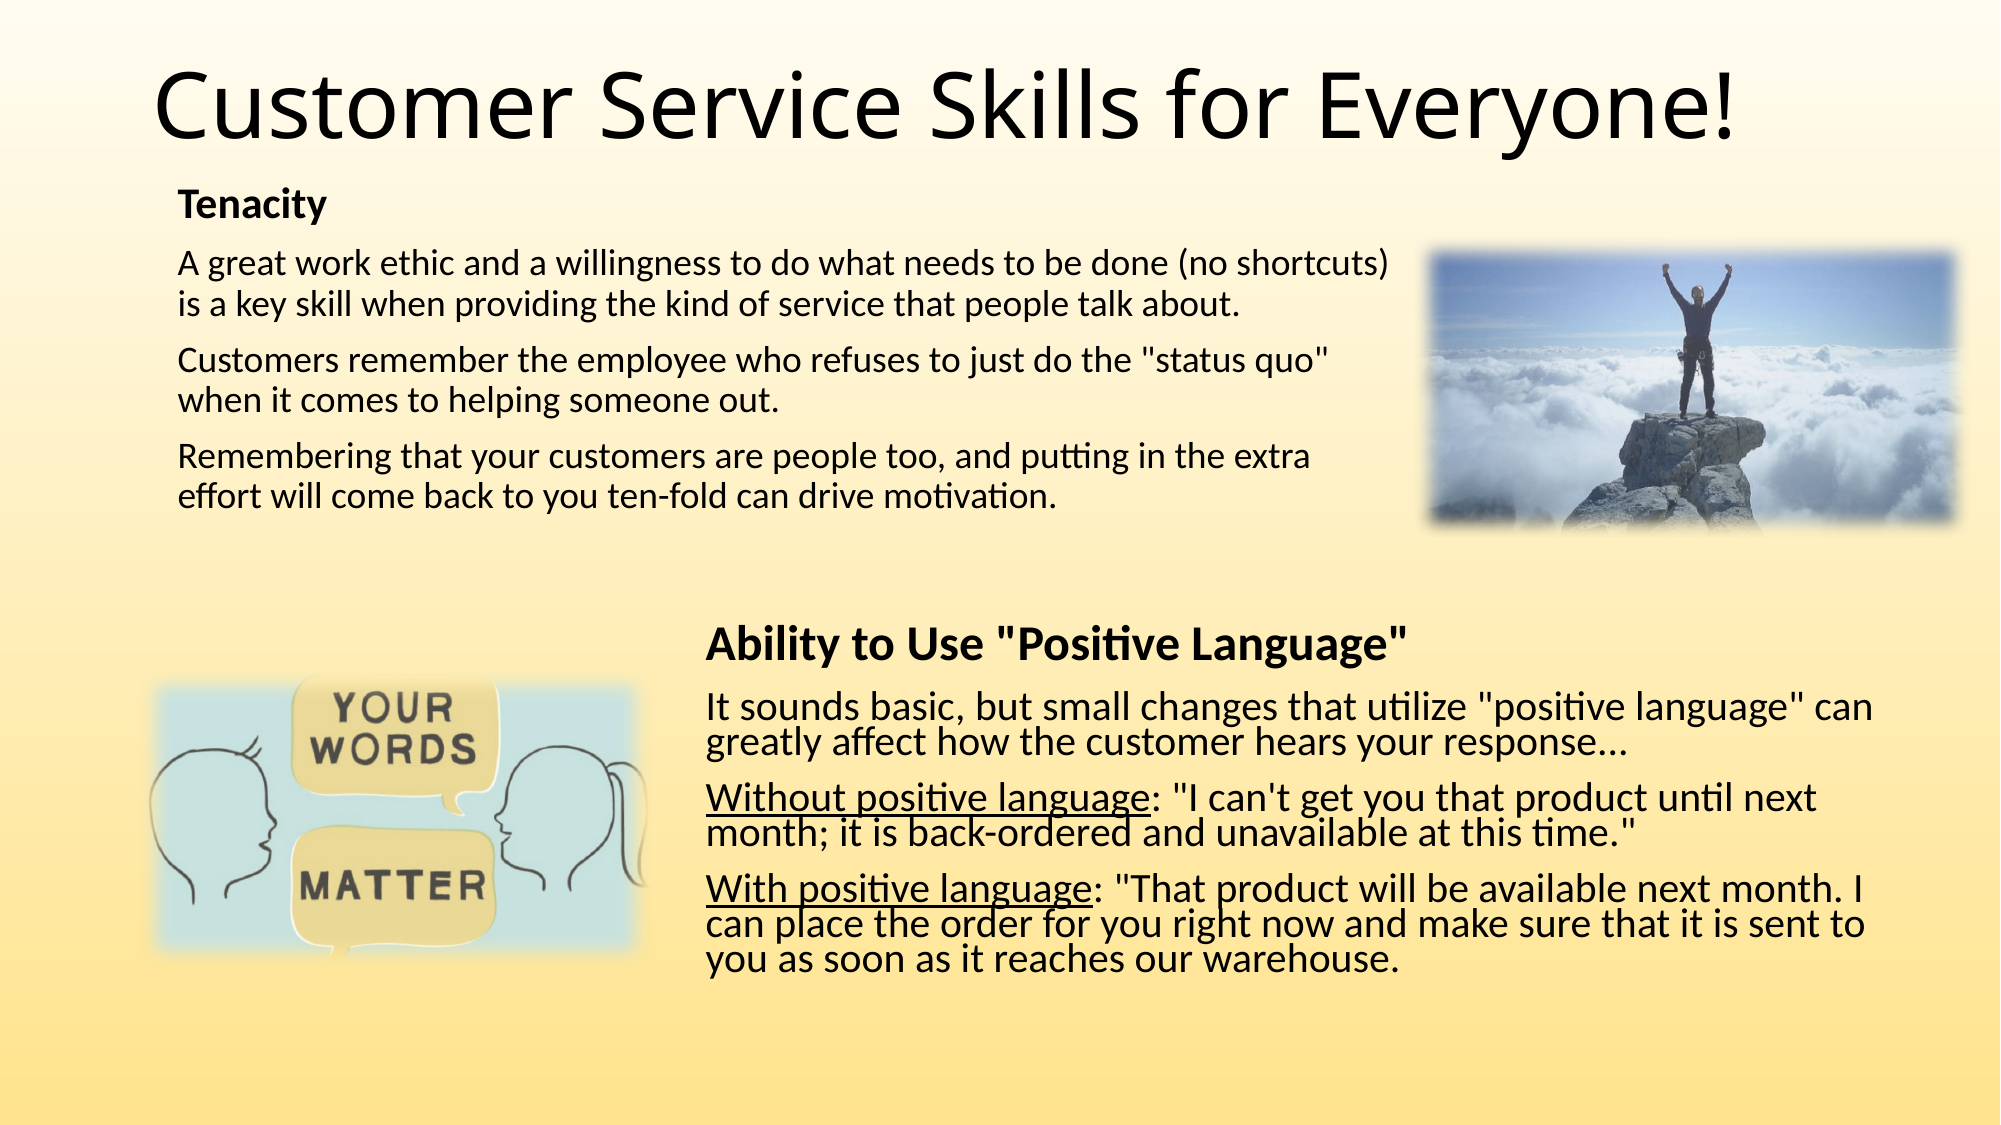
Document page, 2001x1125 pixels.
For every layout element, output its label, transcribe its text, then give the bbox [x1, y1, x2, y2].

list Tenacity A great work ethic and a willingness to do what needs to be done (no shortcuts) is a key skill when providing the kind of service that people talk about. Customers remember the employee who refuses to just do the "status quo" when it comes to helping someone out. Remembering that your customers are people too, and putting in the extra effort will come back to you ten-fold can drive motivation. [162, 173, 1413, 563]
picture [137, 667, 654, 970]
picture [1412, 234, 1972, 539]
text_box Ability to Use "Positive Language" It sounds basic, but small changes that utilize "positive language" can greatly affect how the customer hears your response... Without positive language: "I can't get you that product until next month; it is back-ordered and unavailable at this time." With positive language: "That product will be available next month. I can place the order for you right now and make sure that it is sent to you as soon as it reaches our warehouse. [690, 610, 1941, 1000]
title Customer Service Skills for Everyone! [137, 0, 1863, 218]
